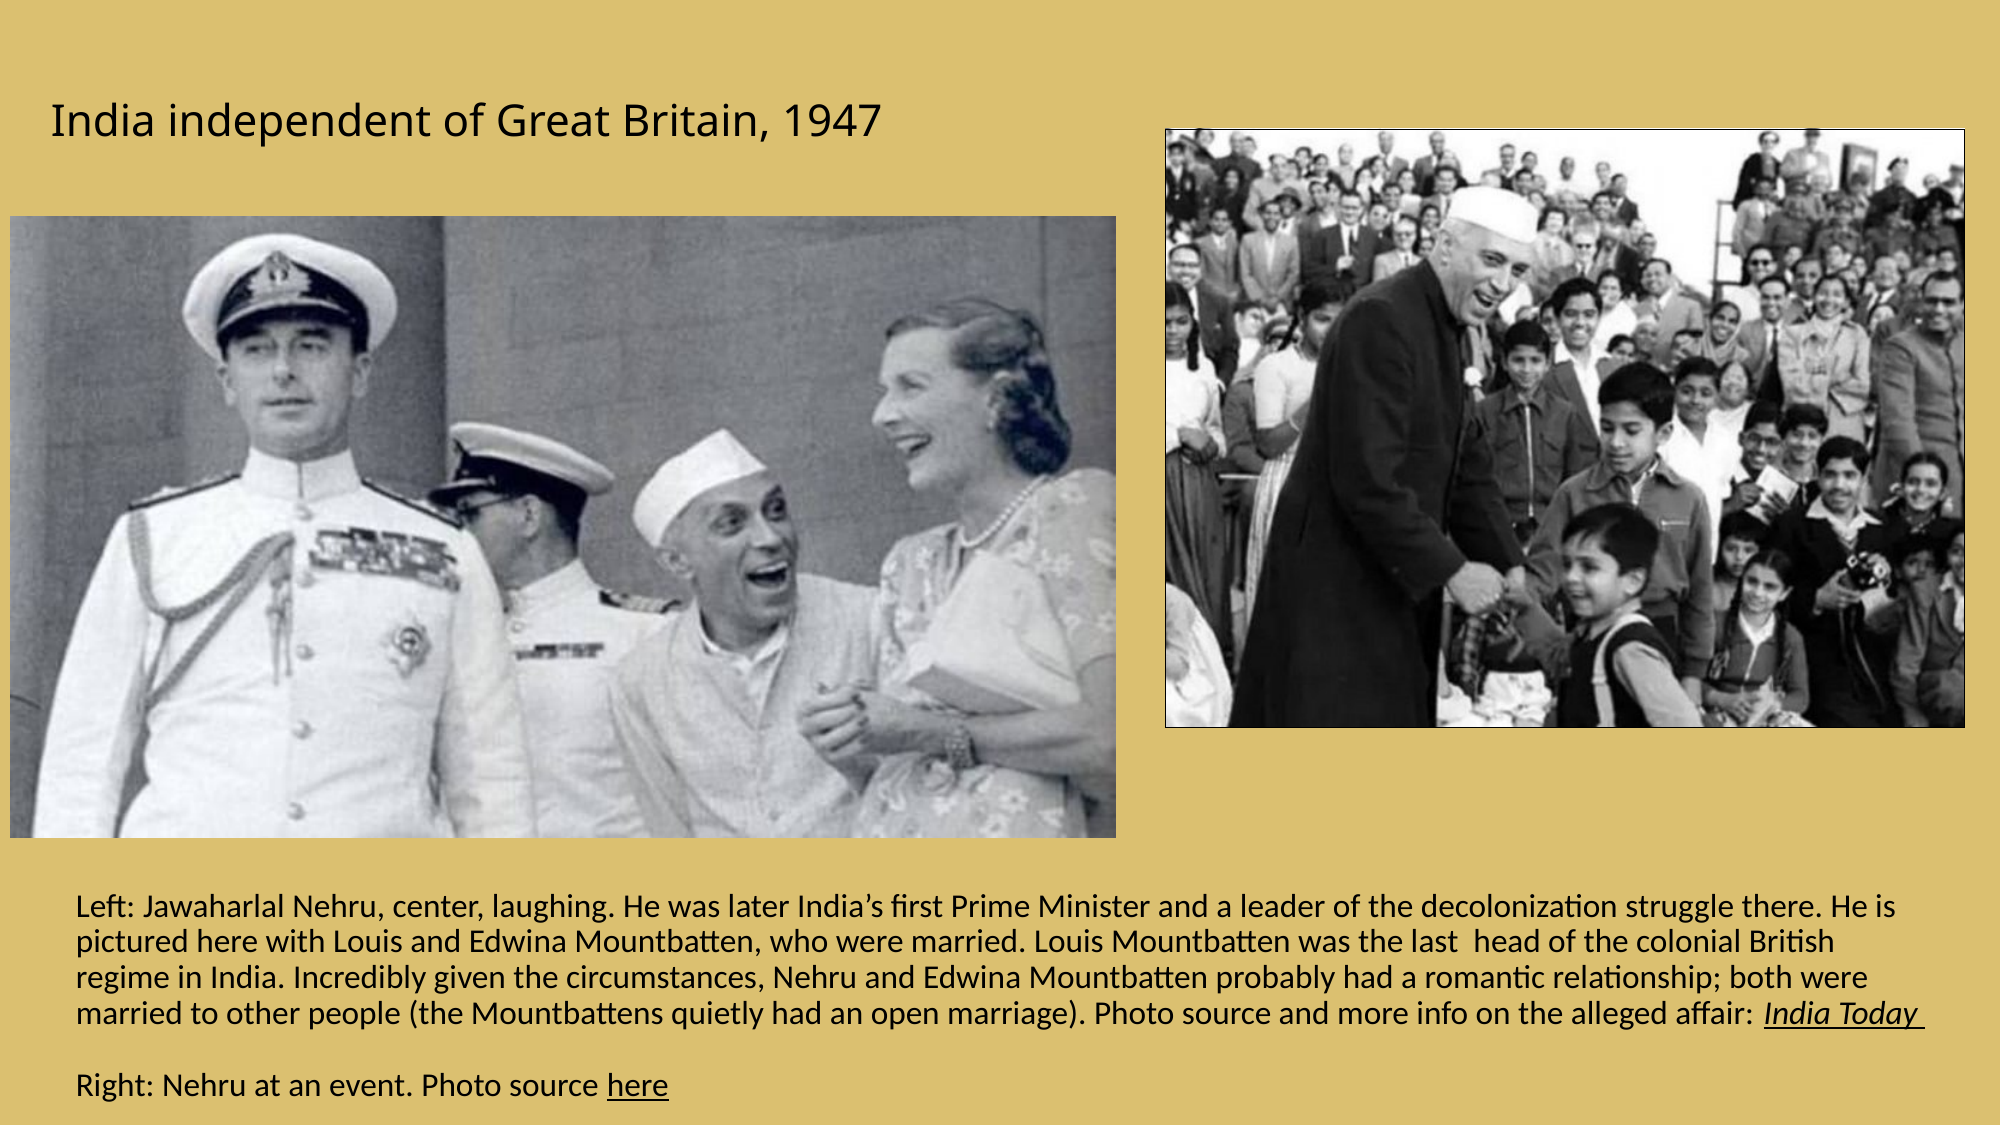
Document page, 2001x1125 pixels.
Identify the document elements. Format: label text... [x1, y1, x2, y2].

picture [10, 216, 1116, 838]
title India independent of Great Britain, 1947 [35, 36, 1900, 162]
list Left: Jawaharlal Nehru, center, laughing. He was later India’s first Prime Minister and a leader of the decolonization struggle there. He is pictured here with Louis and Edwina Mountbatten, who were married. Louis Mountbatten was the last head of the colonial British regime in India. Incredibly given the circumstances, Nehru and Edwina Mountbatten probably had a romantic relationship; both were married to other people (the Mountbattens quietly had an open marriage). Photo source and more info on the alleged affair: India Today Right: Nehru at an event. Photo source here [35, 873, 1951, 1119]
picture [1165, 128, 1965, 728]
